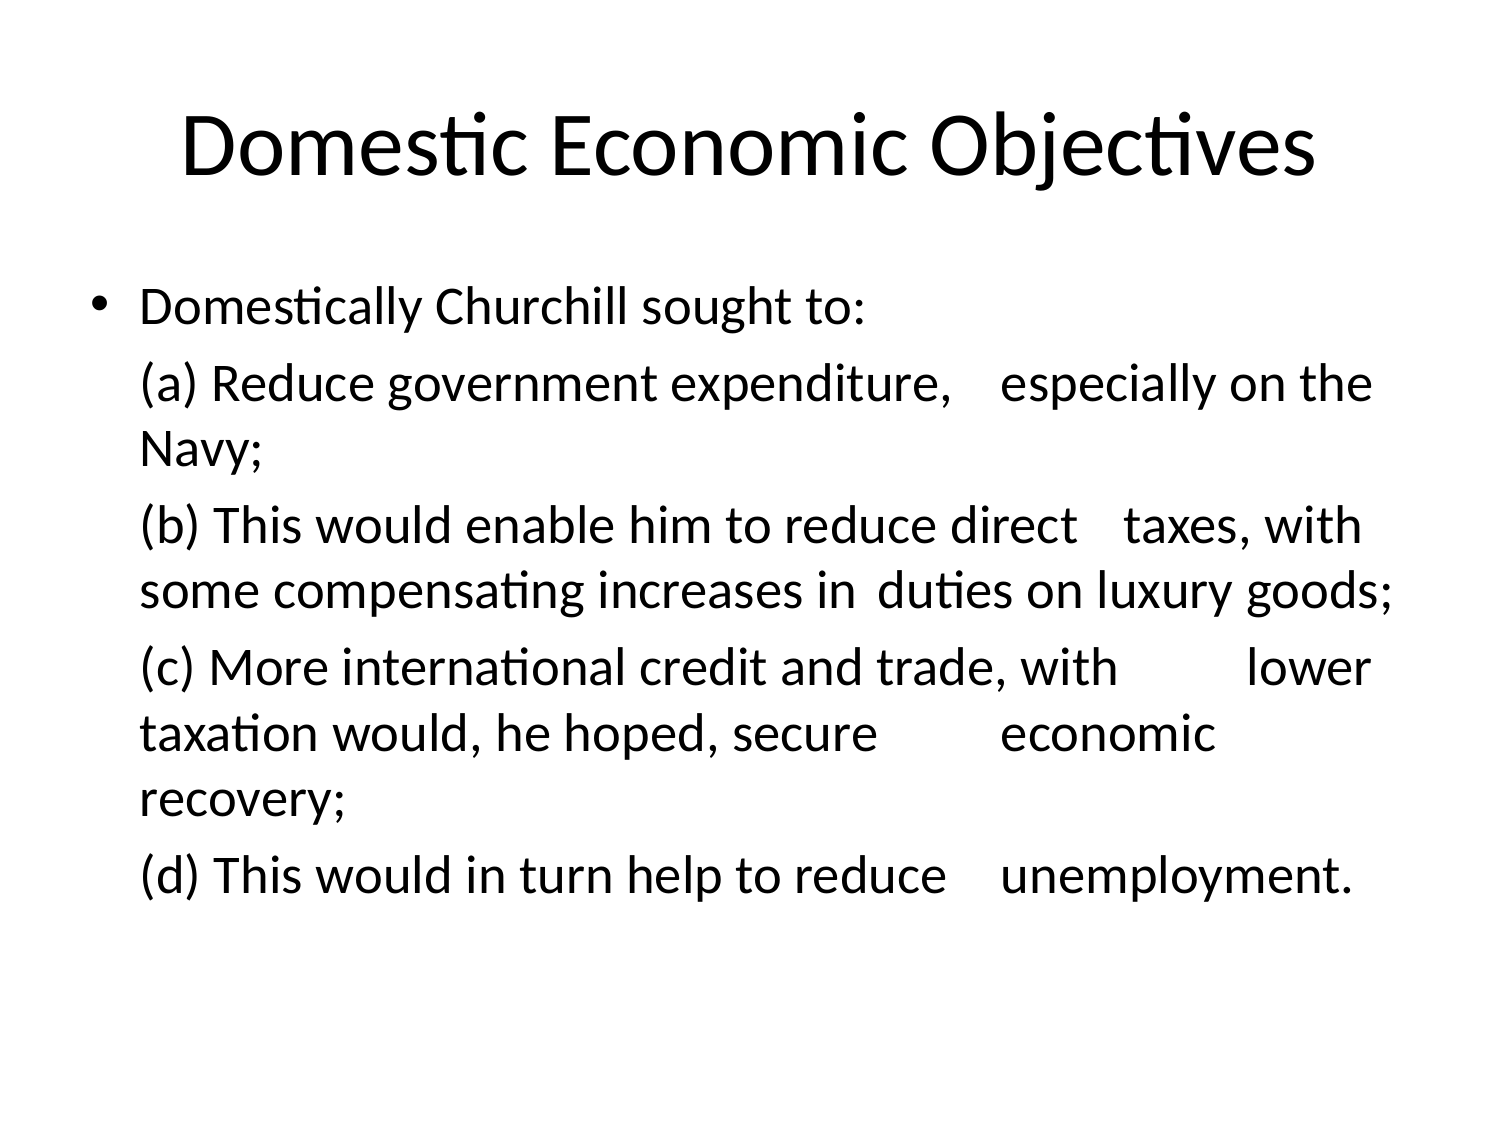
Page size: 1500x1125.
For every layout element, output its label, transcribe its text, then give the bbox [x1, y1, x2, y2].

list Domestically Churchill sought to: (a) Reduce government expenditure, especially on the Navy; (b) This would enable him to reduce direct taxes, with some compensating increases in duties on luxury goods; (c) More international credit and trade, with lower taxation would, he hoped, secure economic recovery; (d) This would in turn help to reduce unemployment. [75, 262, 1425, 1005]
title Domestic Economic Objectives [75, 45, 1425, 233]
